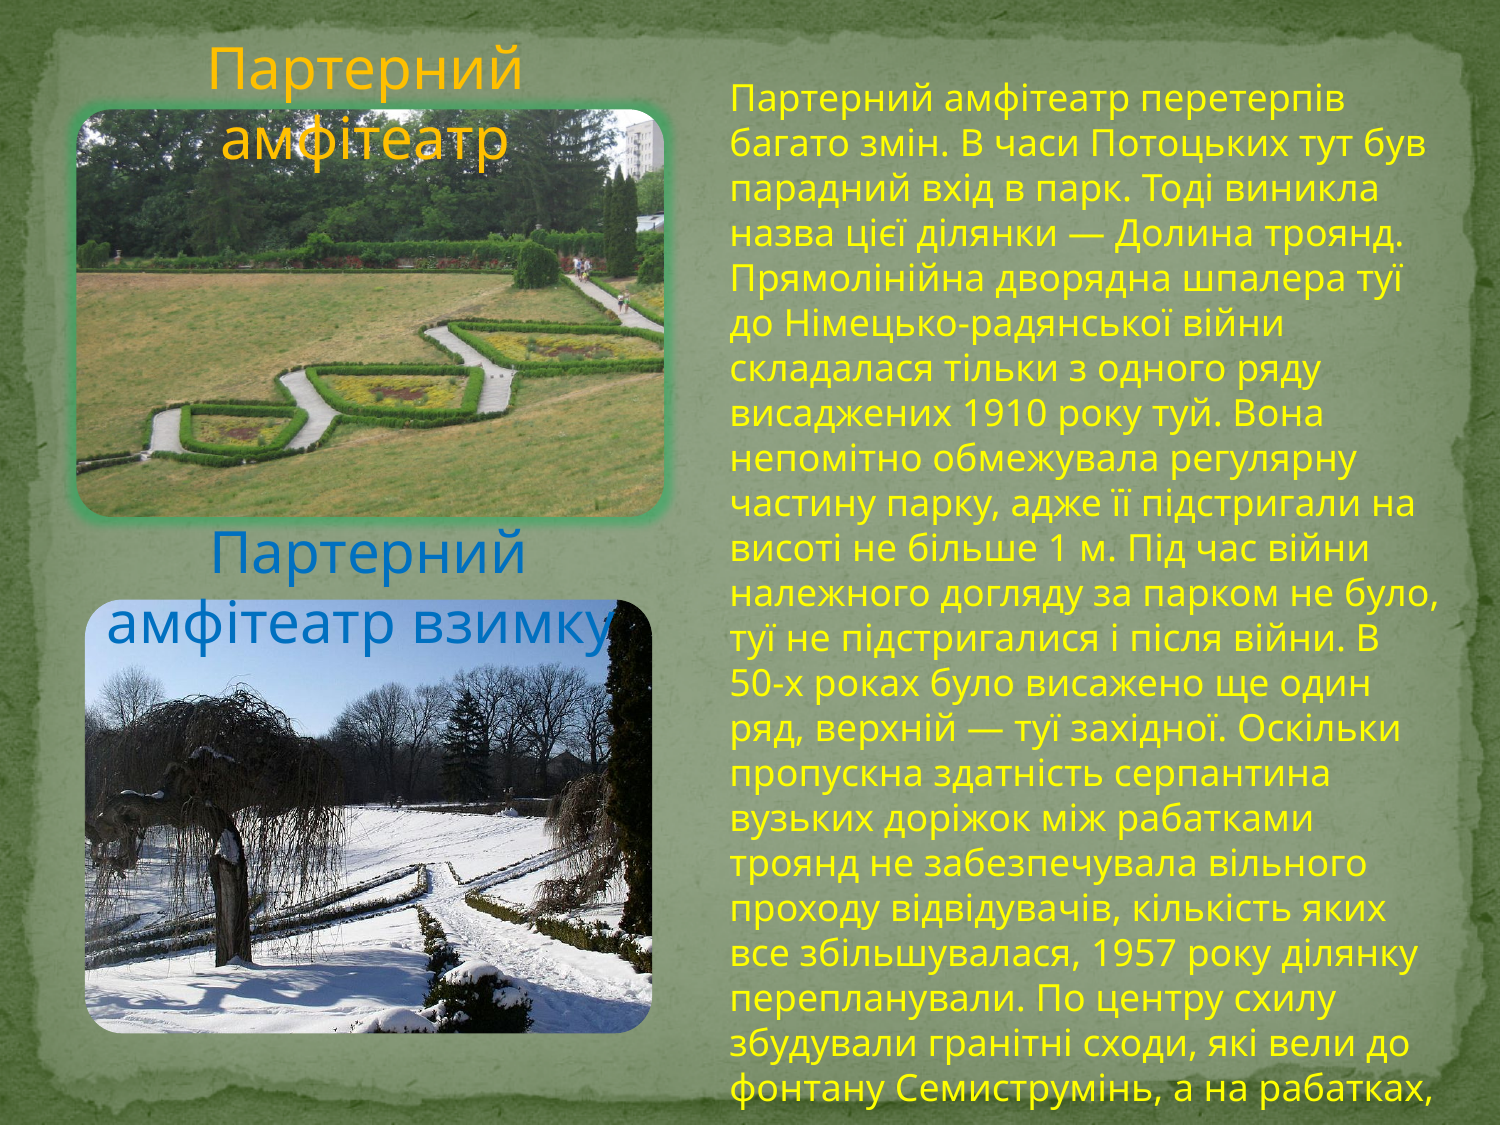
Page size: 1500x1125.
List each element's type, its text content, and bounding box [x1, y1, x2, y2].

text_box Партерний амфітеатр взимку [42, 508, 695, 663]
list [78, 111, 665, 517]
text_box Партерний амфітеатр перетерпів багато змін. В часи Потоцьких тут був парадний вхід в парк. Тоді виникла назва цієї ділянки — Долина троянд. Прямолінійна дворядна шпалера туї до Німецько-радянської війни складалася тільки з одного ряду висаджених 1910 року туй. Вона непомітно обмежувала регулярну частину парку, адже її підстригали на висоті не більше 1 м. Під час війни належного догляду за парком не було, туї не підстригалися і після війни. В 50-х роках було висажено ще один ряд, верхній — туї західної. Оскільки пропускна здатність серпантина вузьких доріжок між рабатками троянд не забезпечувала вільного проходу відвідувачів, кількість яких все збільшувалася, 1957 року ділянку перепланували. По центру схилу збудували гранітні сходи, які вели до фонтану Семиструмінь, а на рабатках, де колись росли троянди, висадили різноманітні види і форми ялівця і туї, а краї обсадили тамариксом. Майже всі сходи в парку в початковий період будівництва були дерев'яні, з часом вони руйнувалися і постійно вимагали ремонту, тому в 1950–1960 роках їх замінили гранітними. [714, 66, 1459, 1125]
picture [84, 601, 653, 1034]
text_box Партерний амфітеатр [121, 23, 609, 98]
